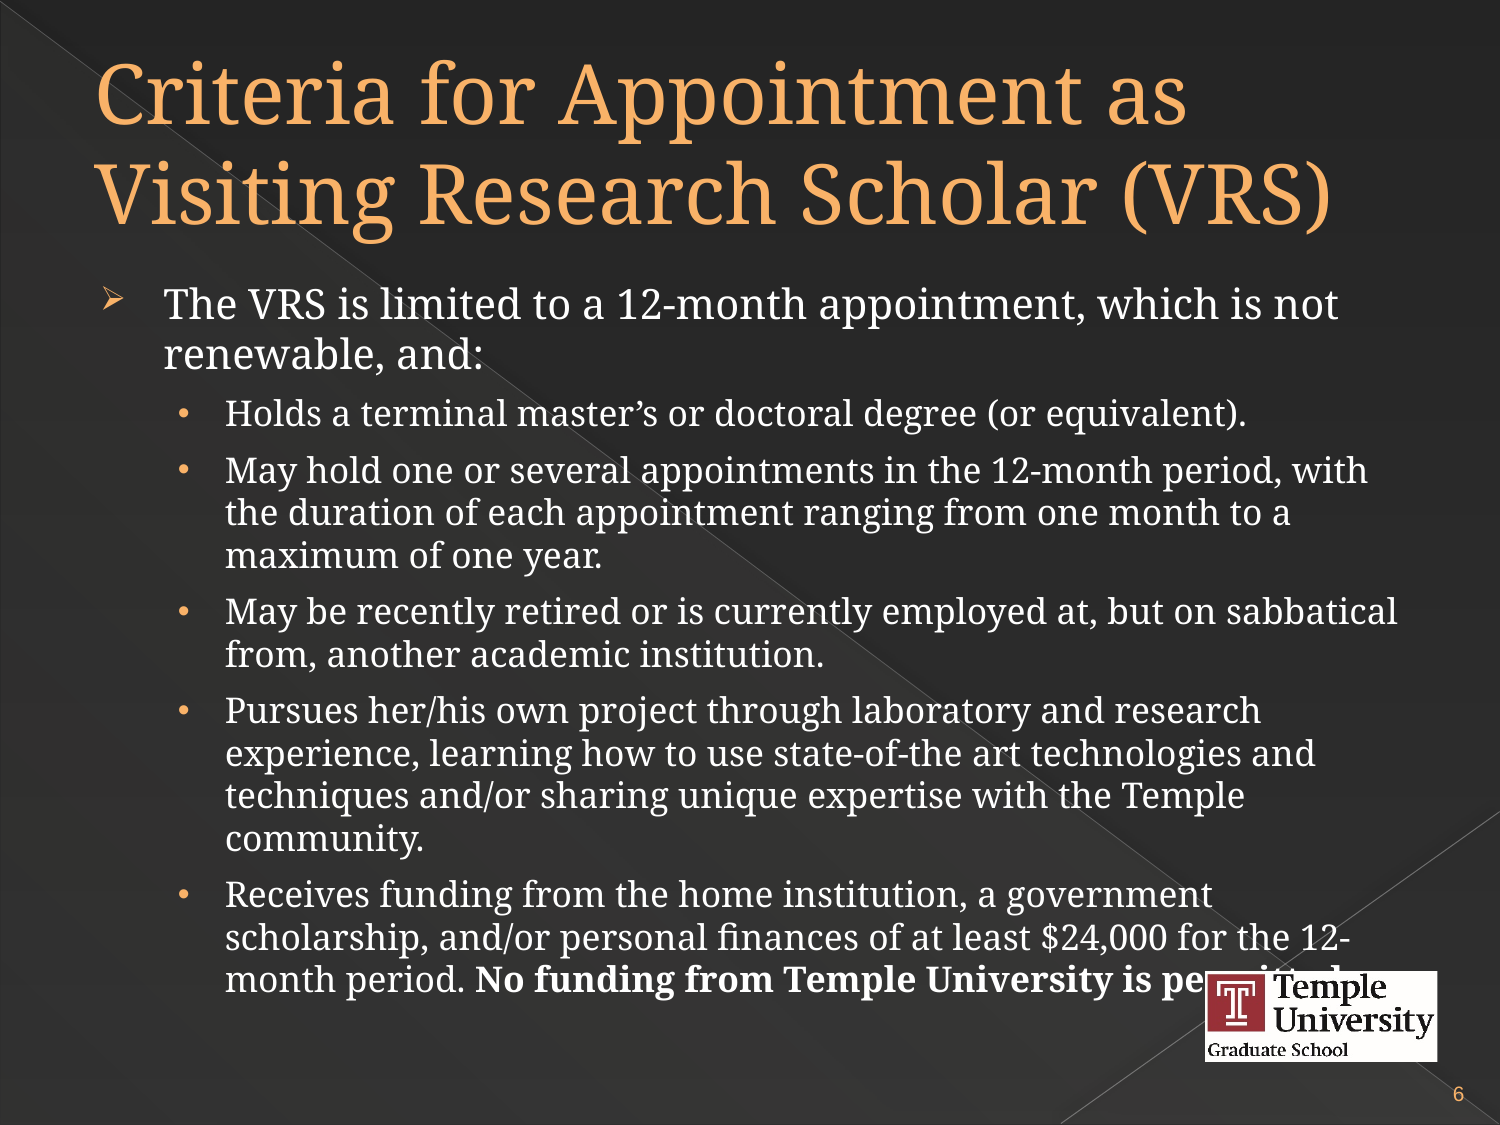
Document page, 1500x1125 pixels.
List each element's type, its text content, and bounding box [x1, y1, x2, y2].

picture [1204, 971, 1438, 1062]
slide_number 6 [1417, 1062, 1500, 1113]
title Criteria for Appointment as Visiting Research Scholar (VRS) [0, 43, 1500, 239]
list The VRS is limited to a 12-month appointment, which is not renewable, and: Holds a terminal master’s or doctoral degree (or equivalent). May hold one or several appointments in the 12-month period, with the duration of each appointment ranging from one month to a maximum of one year. May be recently retired or is currently employed at, but on sabbatical from, another academic institution. Pursues her/his own project through laboratory and research experience, learning how to use state-of-the art technologies and techniques and/or sharing unique expertise with the Temple community. Receives funding from the home institution, a government scholarship, and/or personal finances of at least $24,000 for the 12-month period. No funding from Temple University is permitted. [75, 270, 1418, 1063]
